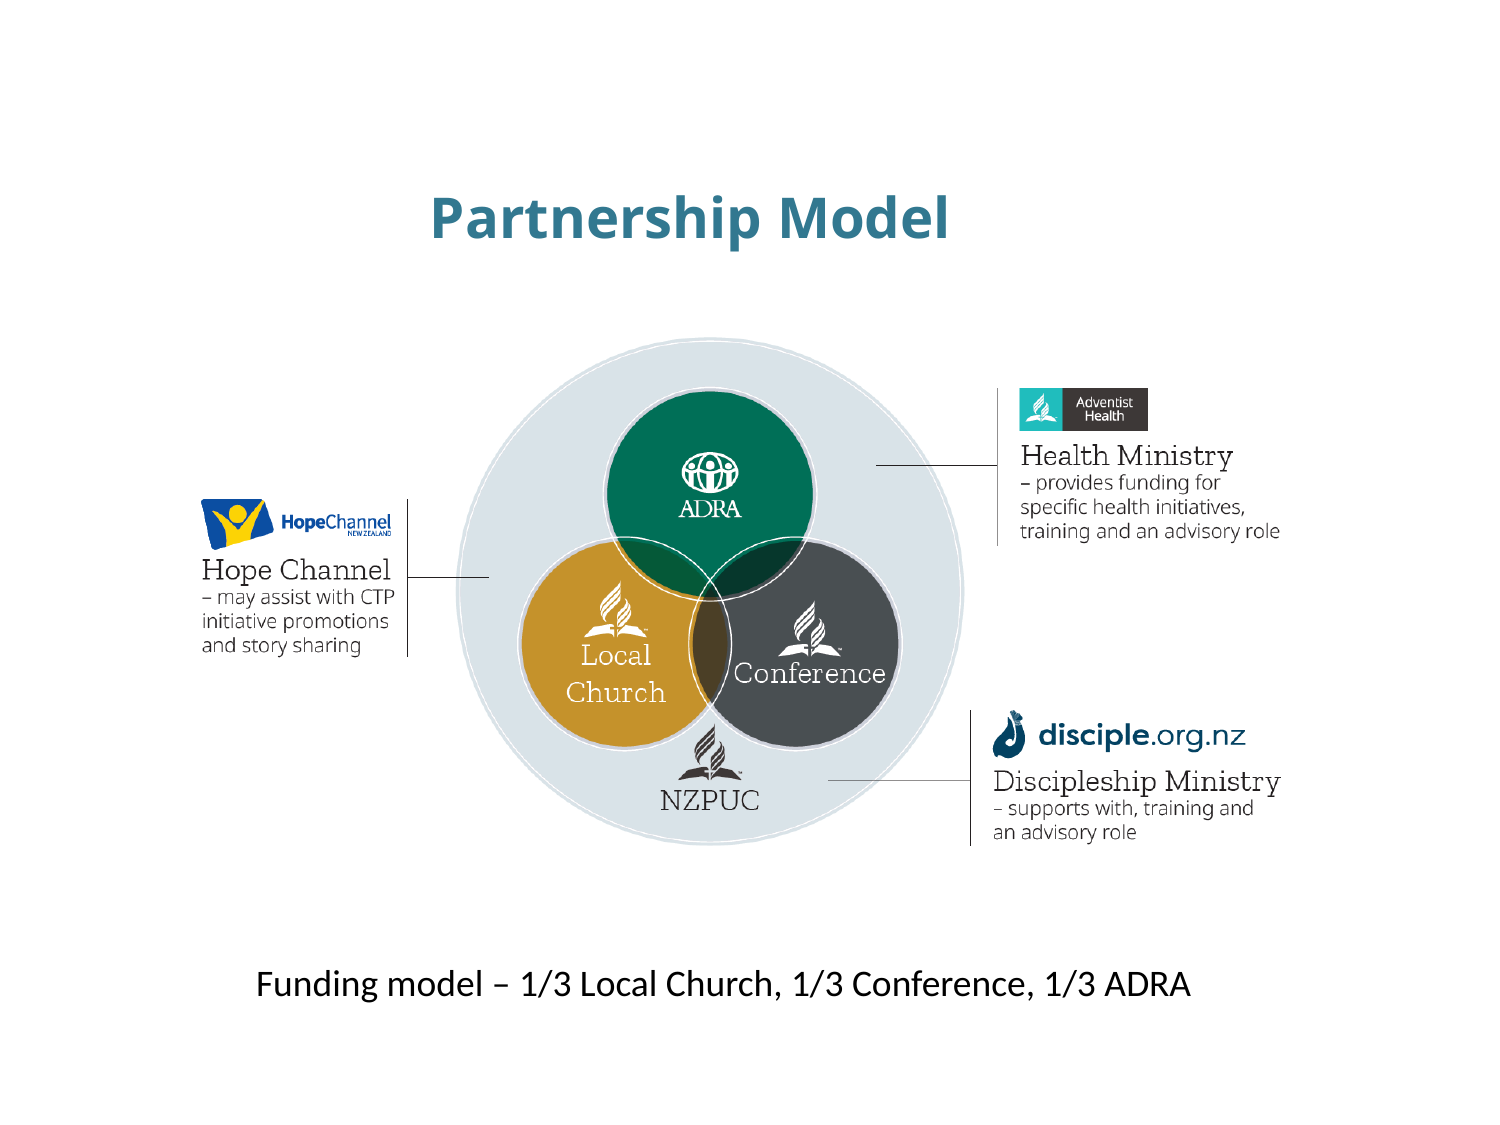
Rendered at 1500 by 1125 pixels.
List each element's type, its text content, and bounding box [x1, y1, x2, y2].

picture [179, 274, 1321, 896]
text_box Partnership Model [414, 174, 1165, 258]
text_box Funding model – 1/3 Local Church, 1/3 Conference, 1/3 ADRA [241, 952, 1223, 1012]
